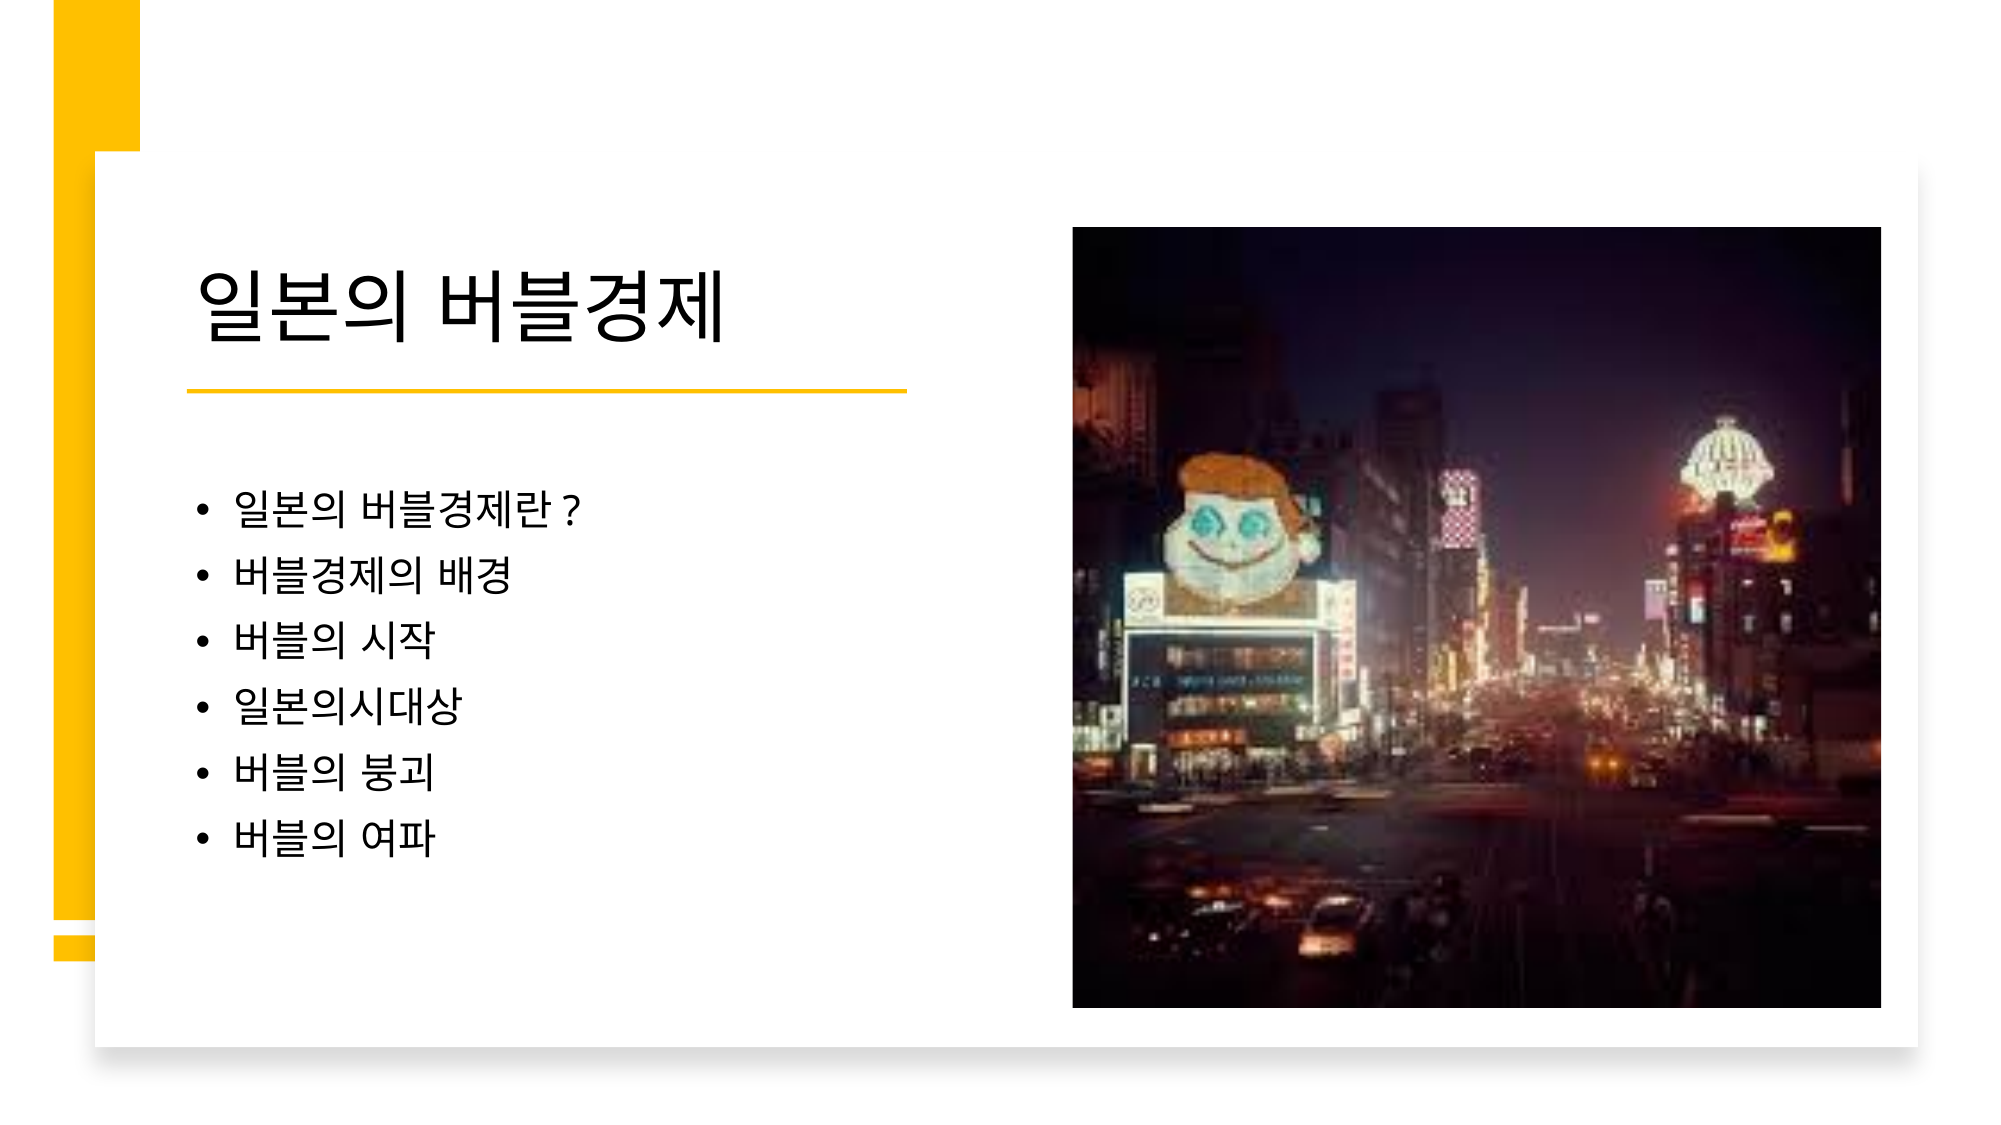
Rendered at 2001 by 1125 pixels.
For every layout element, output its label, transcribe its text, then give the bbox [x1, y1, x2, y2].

text_box [94, 150, 1919, 1048]
list 일본의 버블경제란? 버블경제의 배경 버블의 시작 일본의시대상 버블의 붕괴 버블의 여파 [180, 411, 954, 1008]
text_box [0, 0, 2000, 1125]
title 일본의 버블경제 [180, 203, 953, 362]
text_box [186, 388, 908, 395]
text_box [0, 437, 578, 524]
picture [1072, 226, 1882, 1008]
